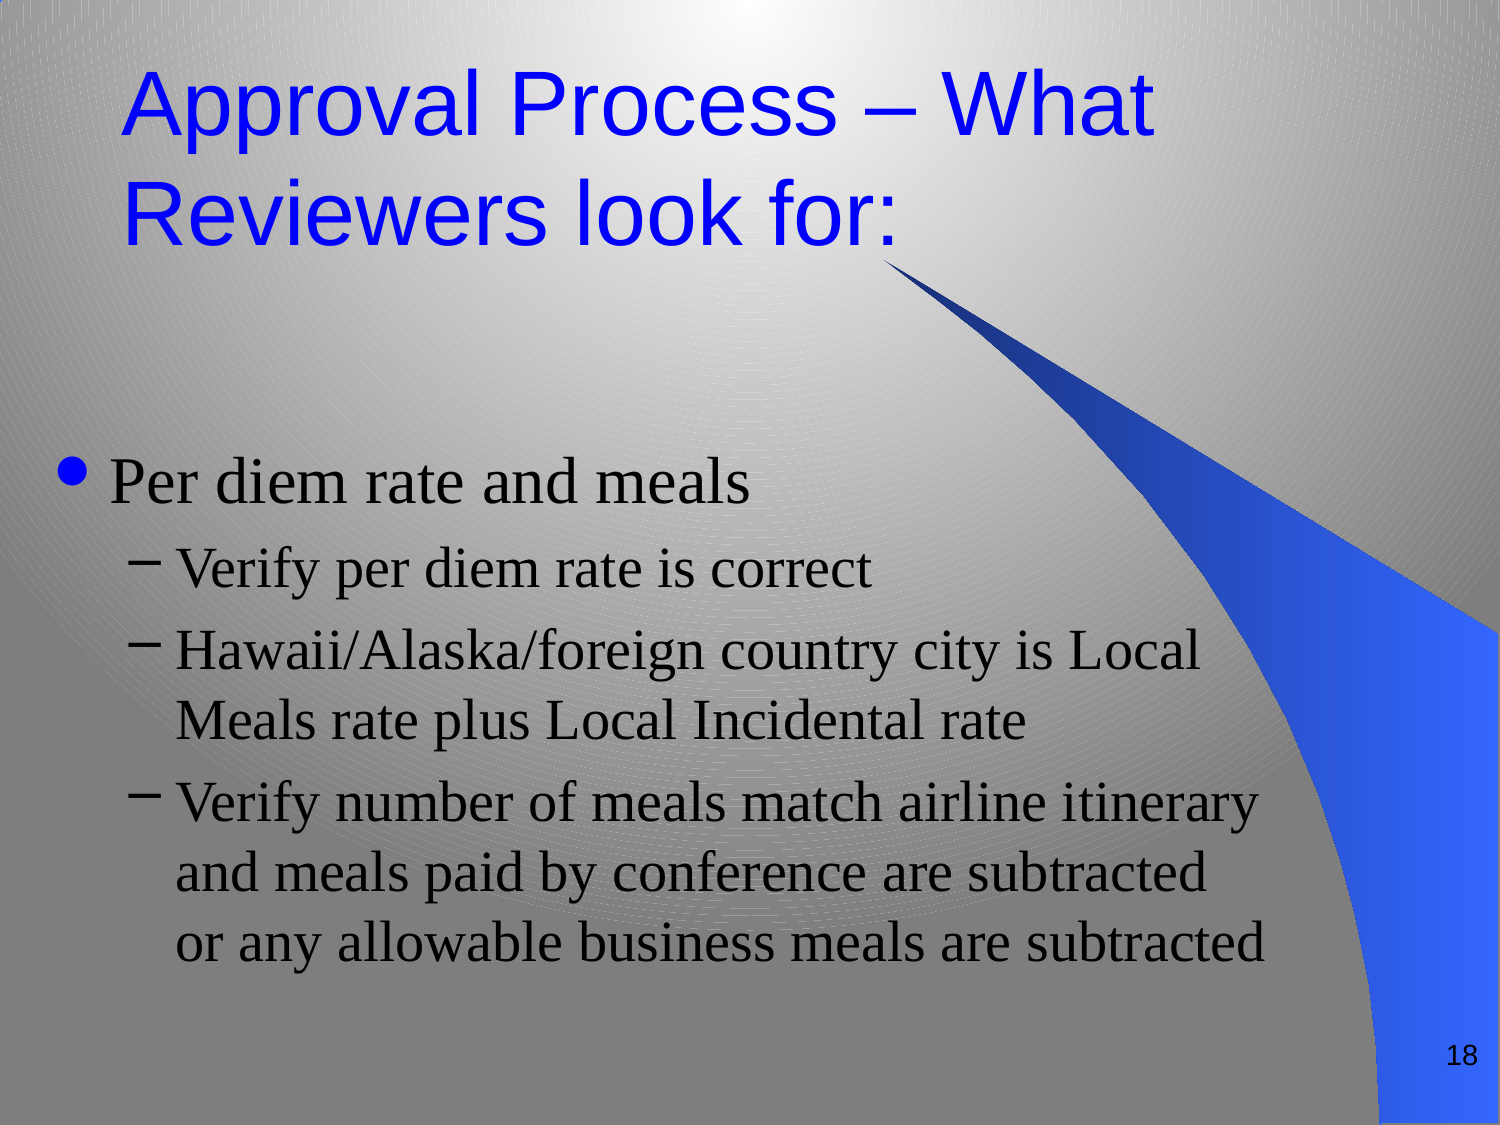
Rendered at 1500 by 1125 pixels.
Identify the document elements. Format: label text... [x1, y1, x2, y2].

list Per diem rate and meals Verify per diem rate is correct Hawaii/Alaska/foreign country city is Local Meals rate plus Local Incidental rate Verify number of meals match airline itinerary and meals paid by conference are subtracted or any allowable business meals are subtracted [23, 438, 1299, 1065]
title Approval Process – What Reviewers look for: [105, 60, 1432, 249]
slide_number 18 [1180, 1008, 1494, 1072]
